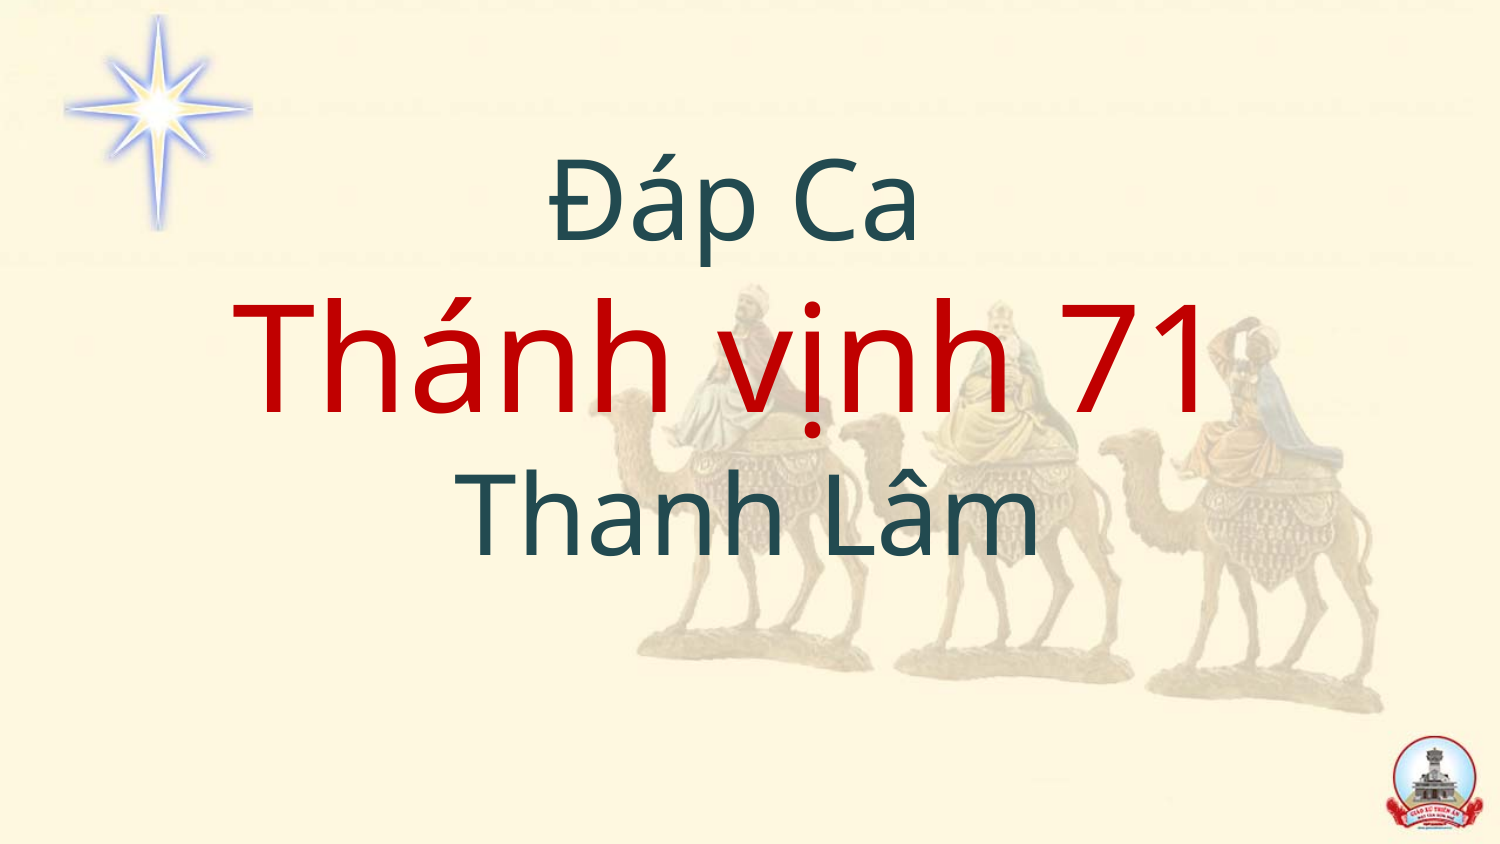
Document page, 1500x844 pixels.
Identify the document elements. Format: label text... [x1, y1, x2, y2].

title Đáp Ca Thánh vịnh 71 Thanh Lâm [112, 262, 1388, 443]
picture [0, 0, 1500, 844]
